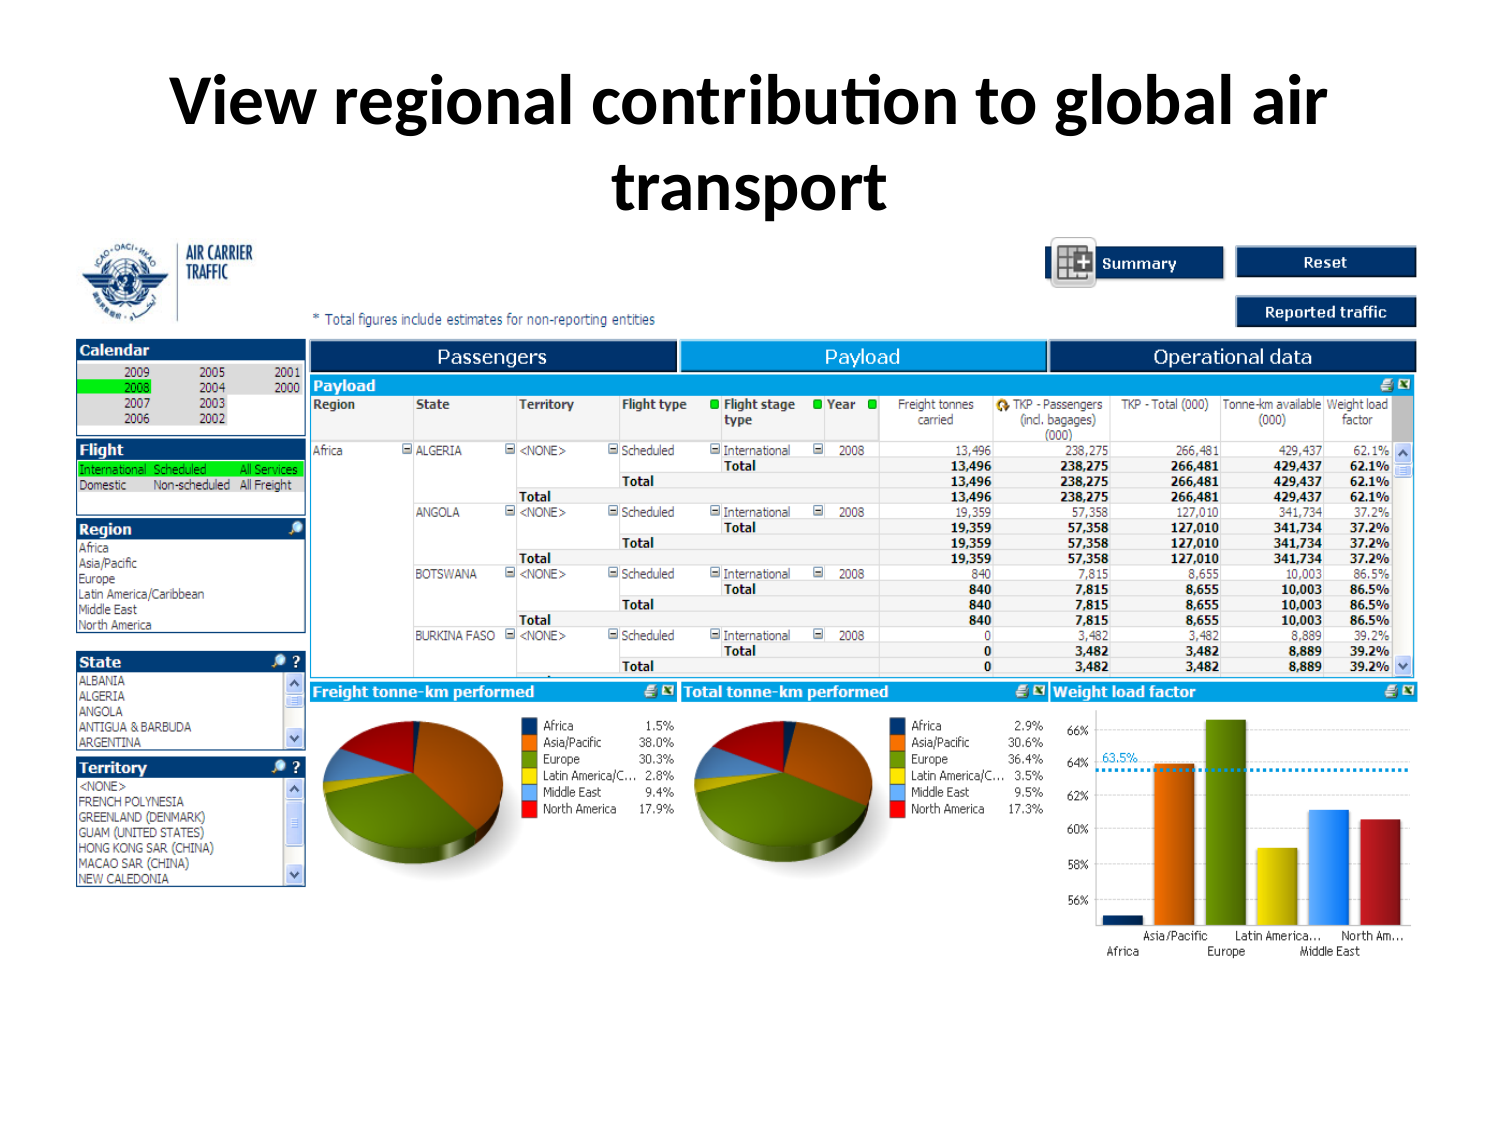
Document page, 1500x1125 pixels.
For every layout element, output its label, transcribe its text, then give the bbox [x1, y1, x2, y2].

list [74, 237, 1426, 963]
title View regional contribution to global air transport [75, 45, 1425, 233]
